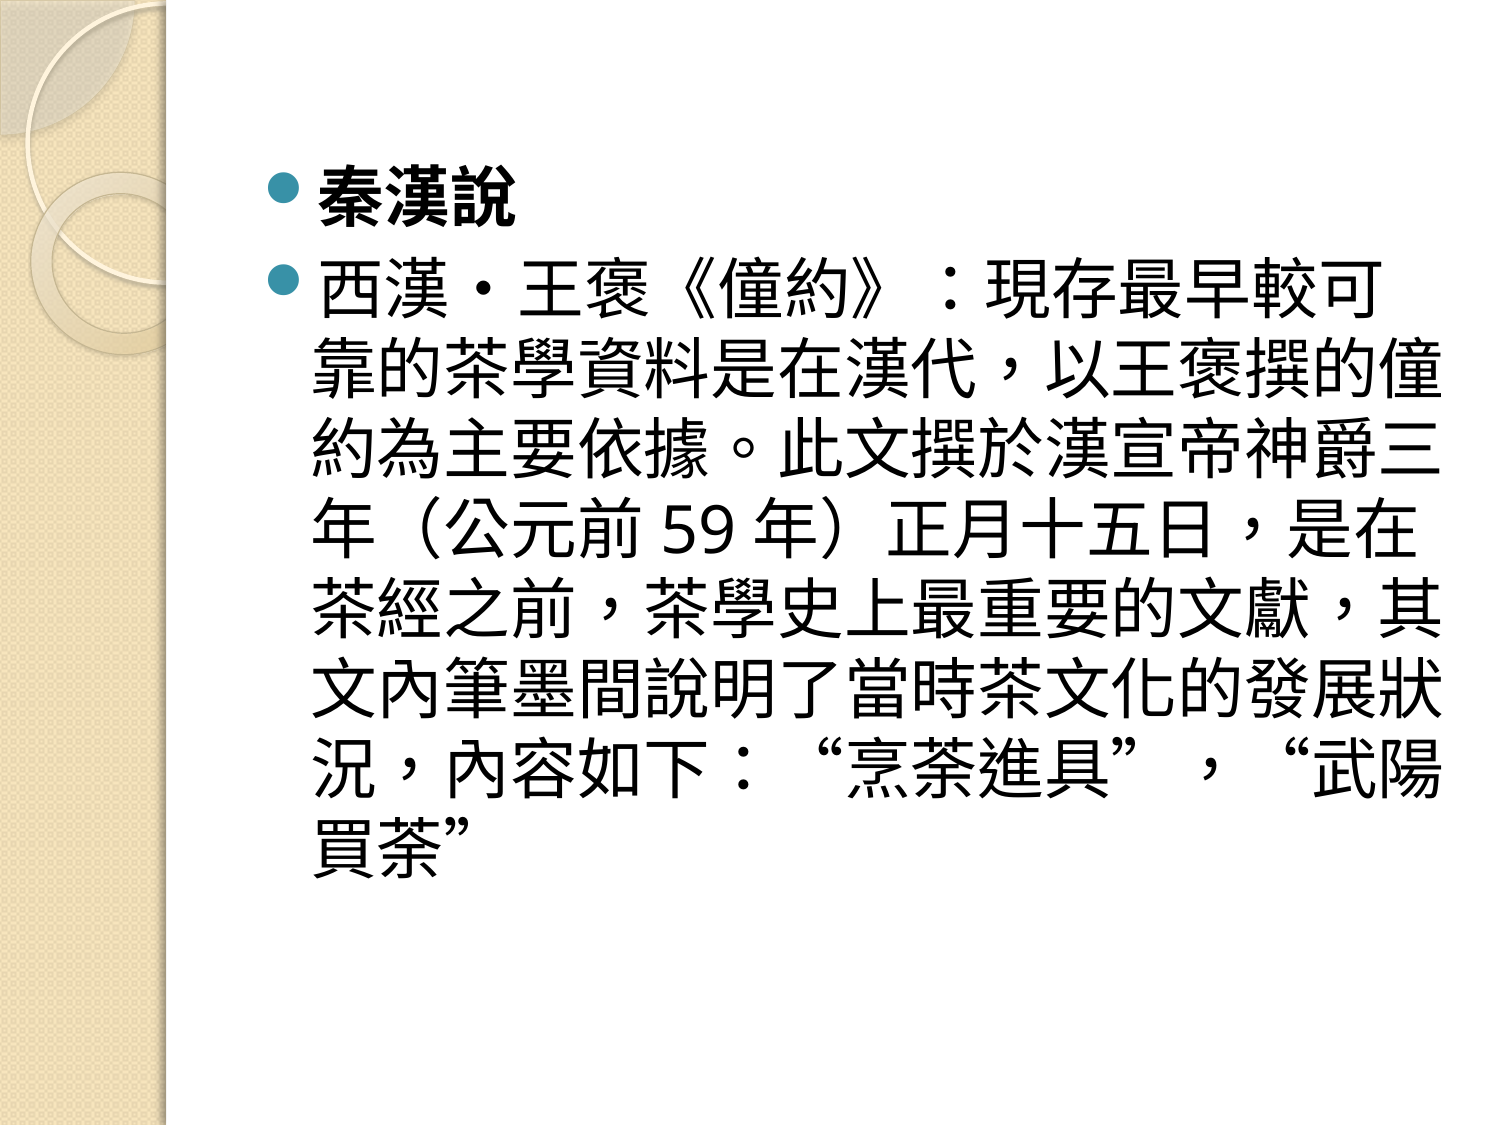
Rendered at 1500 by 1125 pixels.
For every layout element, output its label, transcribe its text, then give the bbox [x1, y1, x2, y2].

list 秦漢說 西漢•王褒《僮約》：現存最早較可靠的茶學資料是在漢代，以王褒撰的僮約為主要依據。此文撰於漢宣帝神爵三年（公元前59年）正月十五日，是在茶經之前，茶學史上最重要的文獻，其文內筆墨間說明了當時茶文化的發展狀況，內容如下：“烹荼進具”，“武陽買荼” [235, 54, 1466, 1025]
